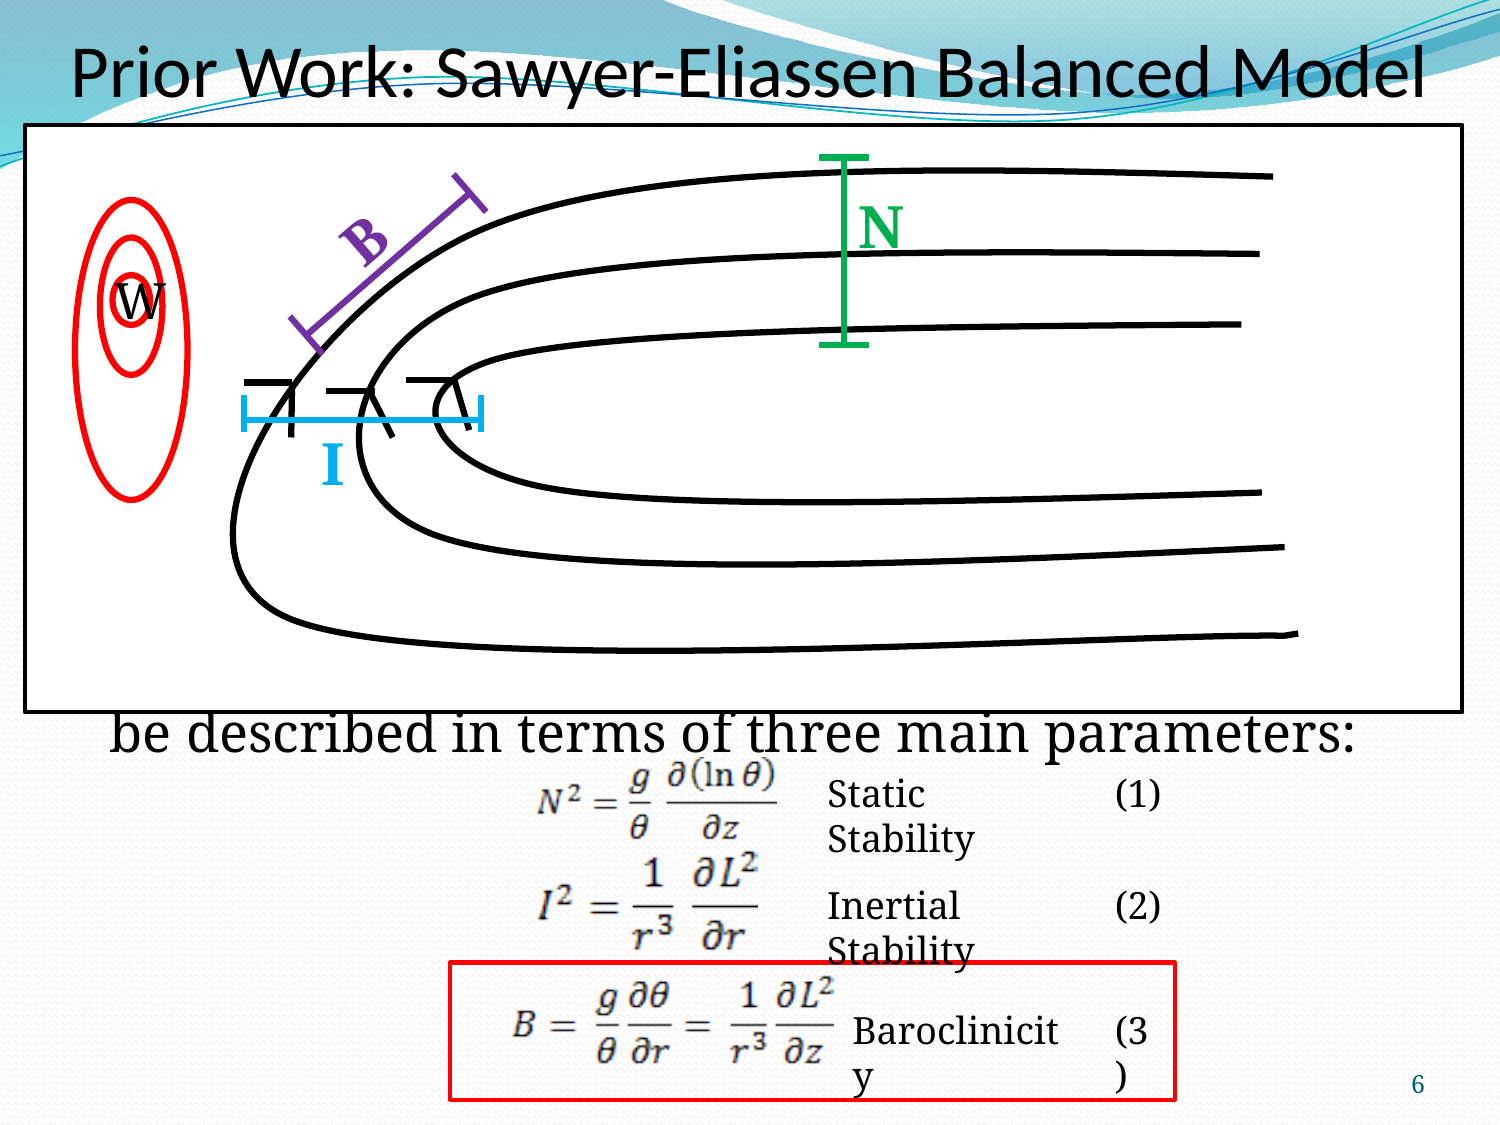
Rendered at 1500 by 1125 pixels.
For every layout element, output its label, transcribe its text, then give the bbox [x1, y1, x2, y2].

text_box [0, 1, 1500, 75]
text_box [24, 124, 1463, 713]
list The Sawyer-Eliassen balanced model for TCs describes a theoretical basis for the slope of momentum surfaces in a TC within an axisymmetric, 2-D framework (Shapiro and Willoughby 1982). The solution of the response of the TC secondary circulation to sources of heat and momentum can be described in terms of three main parameters: [50, 725, 1438, 875]
text_box [448, 960, 1177, 1102]
slide_number 15 [530, 758, 537, 875]
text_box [530, 960, 1177, 976]
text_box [505, 976, 862, 1089]
slide_number 6 [1299, 1042, 1425, 1103]
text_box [1122, 1082, 1177, 1089]
title Prior Work: Sawyer-Eliassen Balanced Model [24, 75, 1475, 113]
slide_number 15 [1188, 758, 1195, 875]
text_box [537, 849, 1188, 963]
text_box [512, 974, 1176, 1076]
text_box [537, 757, 1188, 849]
